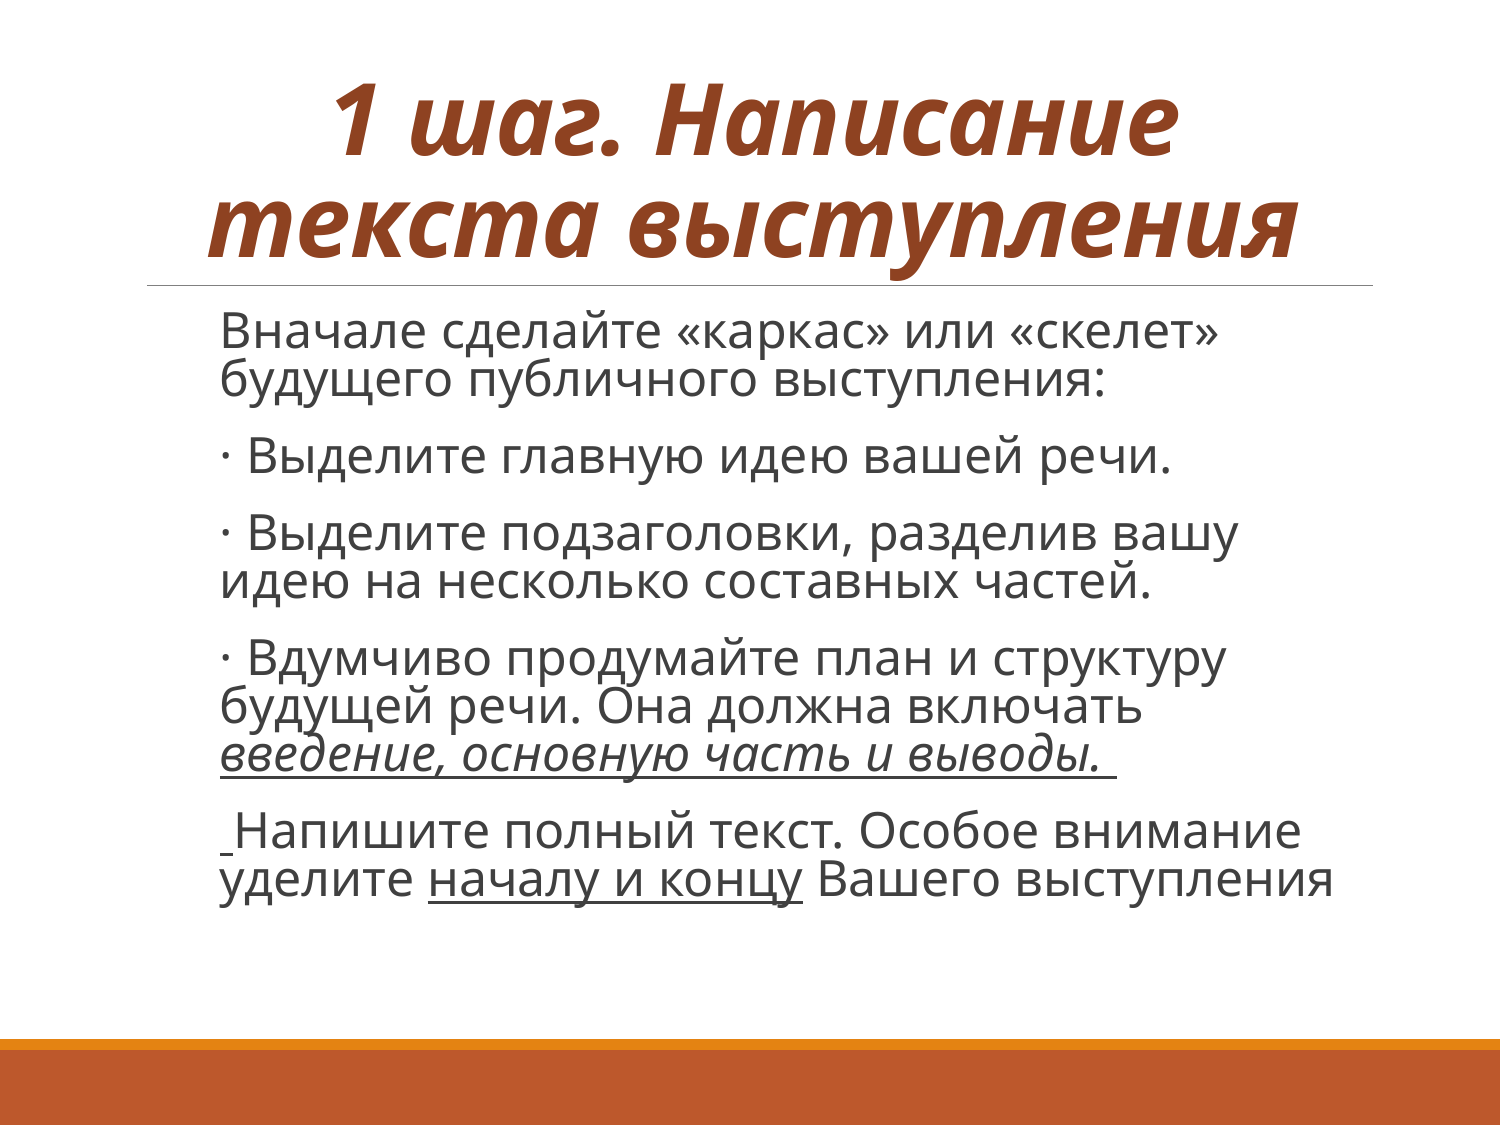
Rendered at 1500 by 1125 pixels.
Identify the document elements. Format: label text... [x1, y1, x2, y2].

list Вначале сделайте «каркас» или «скелет» будущего публичного выступления: · Выделите главную идею вашей речи. · Выделите подзаголовки, разделив вашу идею на несколько составных частей. · Вдумчиво продумайте план и структуру будущей речи. Она должна включать введение, основную часть и выводы. Напишите полный текст. Особое внимание уделите началу и концу Вашего выступления [0, 302, 1373, 963]
title 1 шаг. Написание текста выступления [135, 47, 1373, 285]
